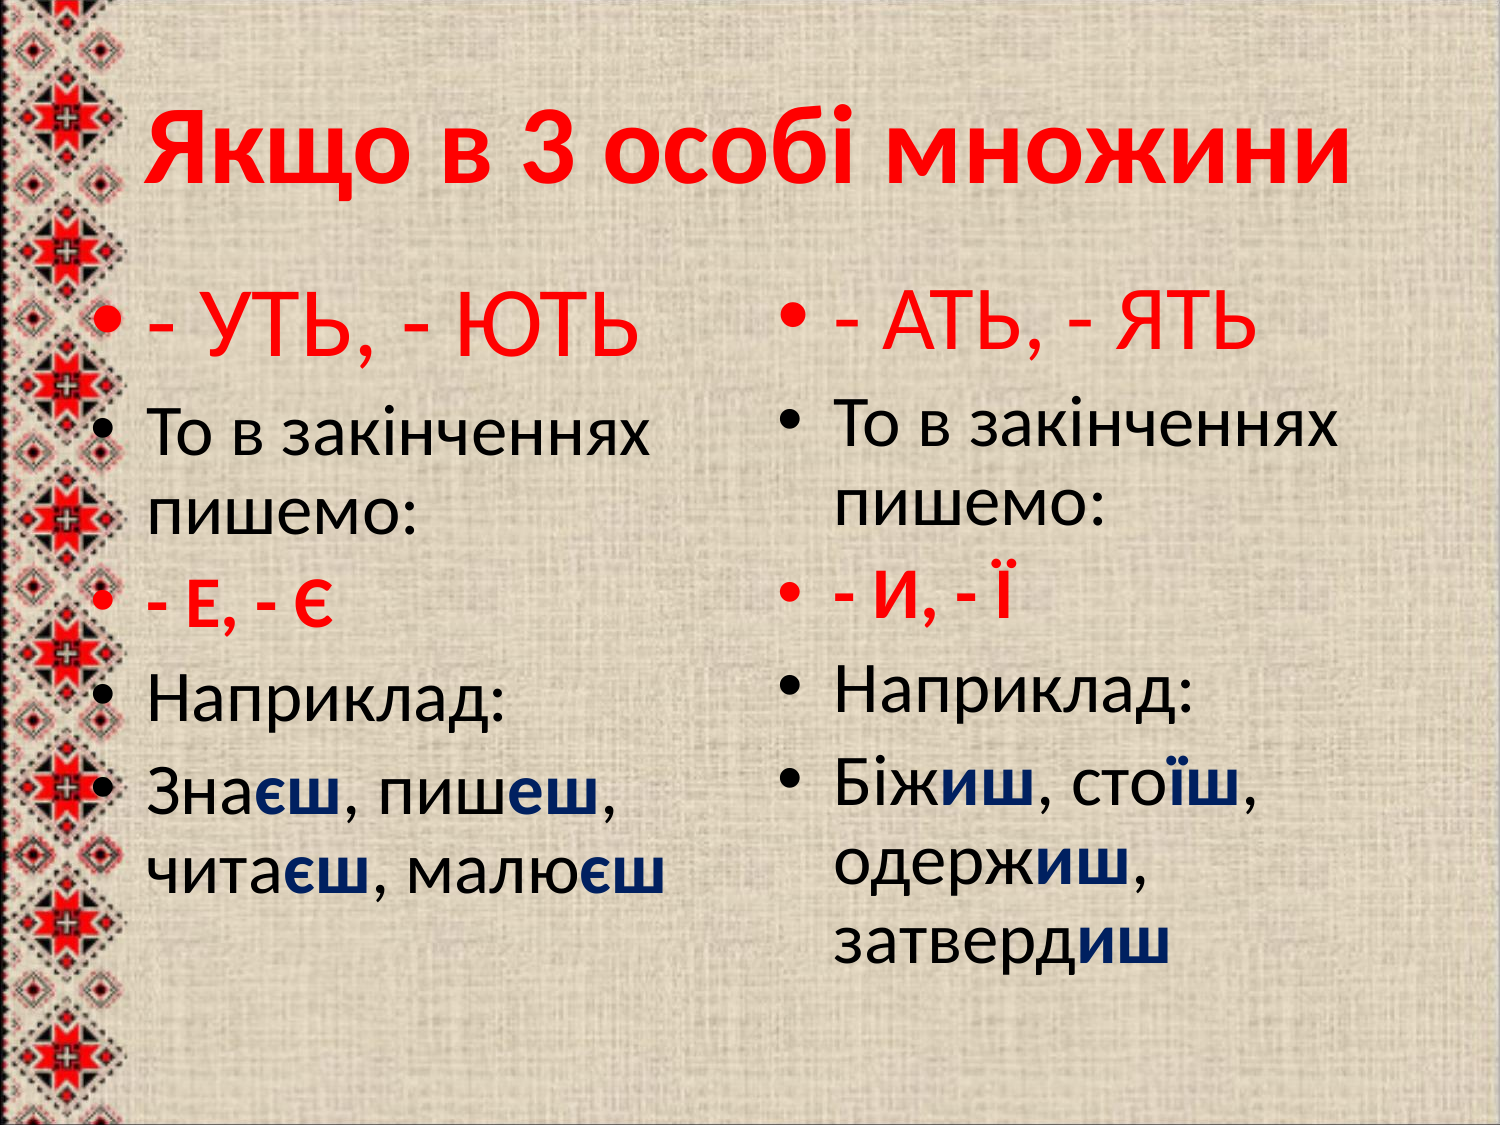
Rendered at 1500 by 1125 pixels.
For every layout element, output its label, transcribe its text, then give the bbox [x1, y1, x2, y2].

picture [0, 0, 1500, 1125]
title Якщо в 3 особі множини [75, 45, 1425, 233]
list - УТЬ, - ЮТЬ То в закінченнях пишемо: - Е, - Є Наприклад: Знаєш, пишеш, читаєш, малюєш [75, 262, 738, 1005]
list - АТЬ, - ЯТЬ То в закінченнях пишемо: - И, - Ї Наприклад: Біжиш, стоїш, одержиш, затвердиш [762, 262, 1425, 1005]
